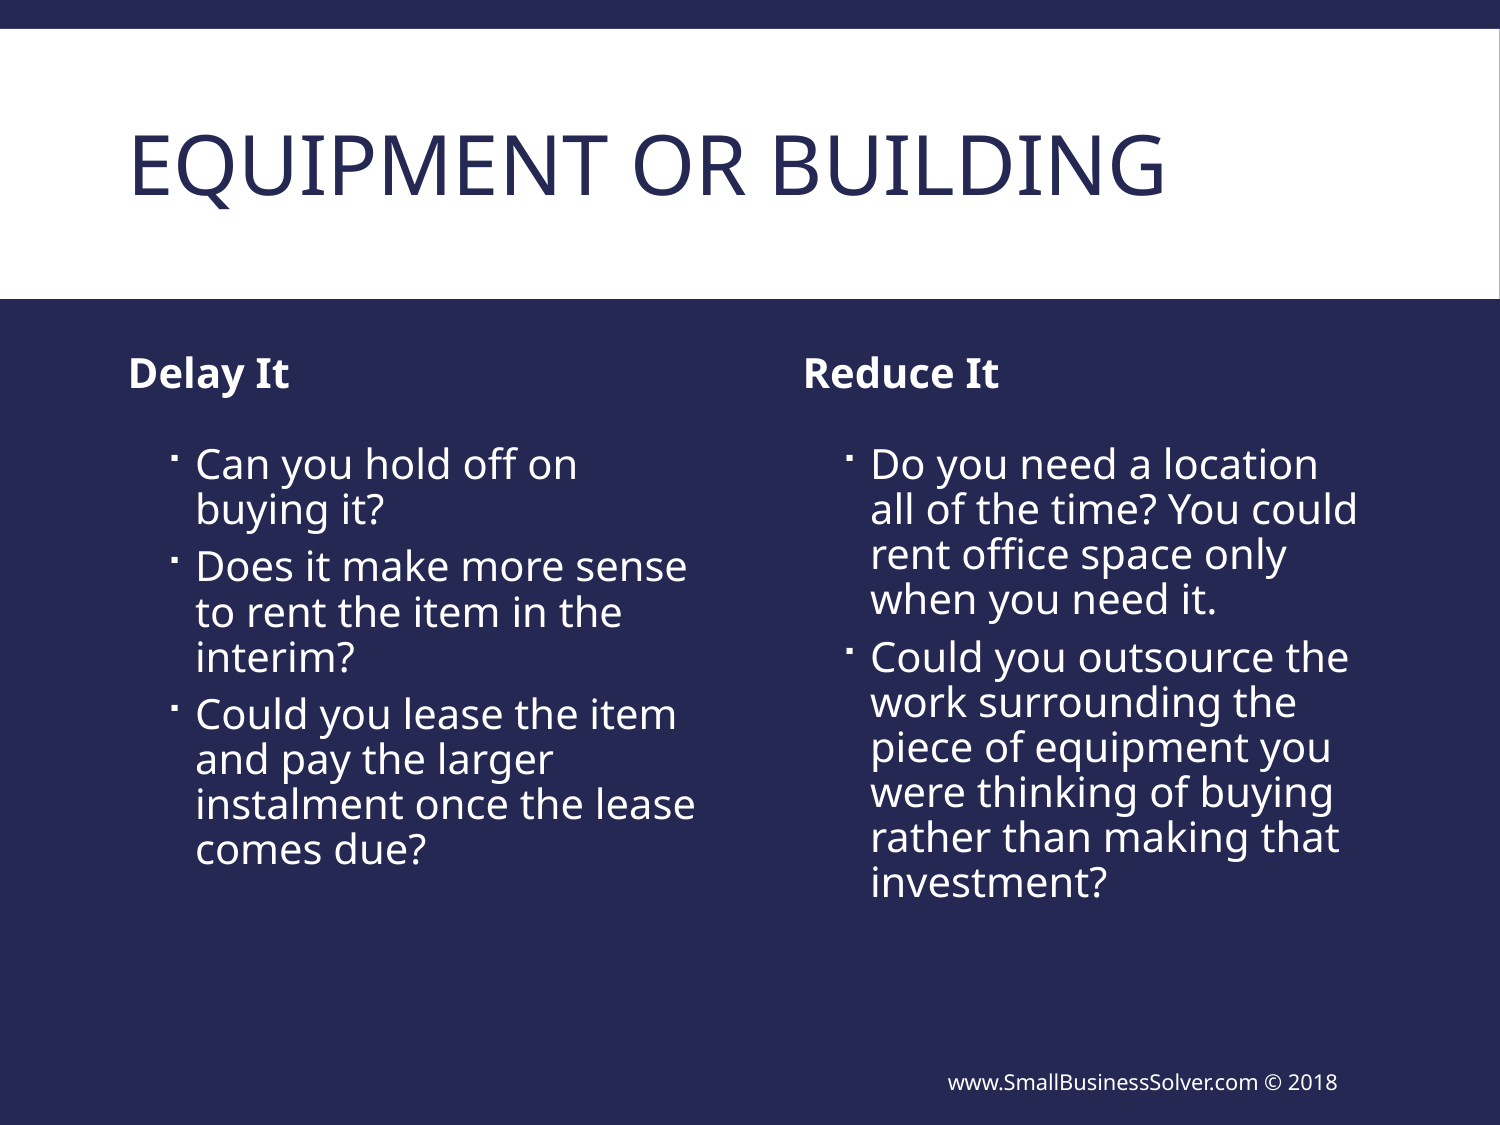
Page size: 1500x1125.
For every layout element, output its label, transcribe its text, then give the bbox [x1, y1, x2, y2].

list Do you need a location all of the time? You could rent office space only when you need it. Could you outsource the work surrounding the piece of equipment you were thinking of buying rather than making that investment? [787, 435, 1388, 1021]
list Delay It [112, 313, 713, 435]
list Can you hold off on buying it? Does it make more sense to rent the item in the interim? Could you lease the item and pay the larger instalment once the lease comes due? [112, 435, 713, 1021]
title Equipment or Building [112, 46, 1388, 295]
list Reduce It [787, 313, 1388, 435]
footer www.SmallBusinessSolver.com © 2018 [687, 1053, 1354, 1114]
